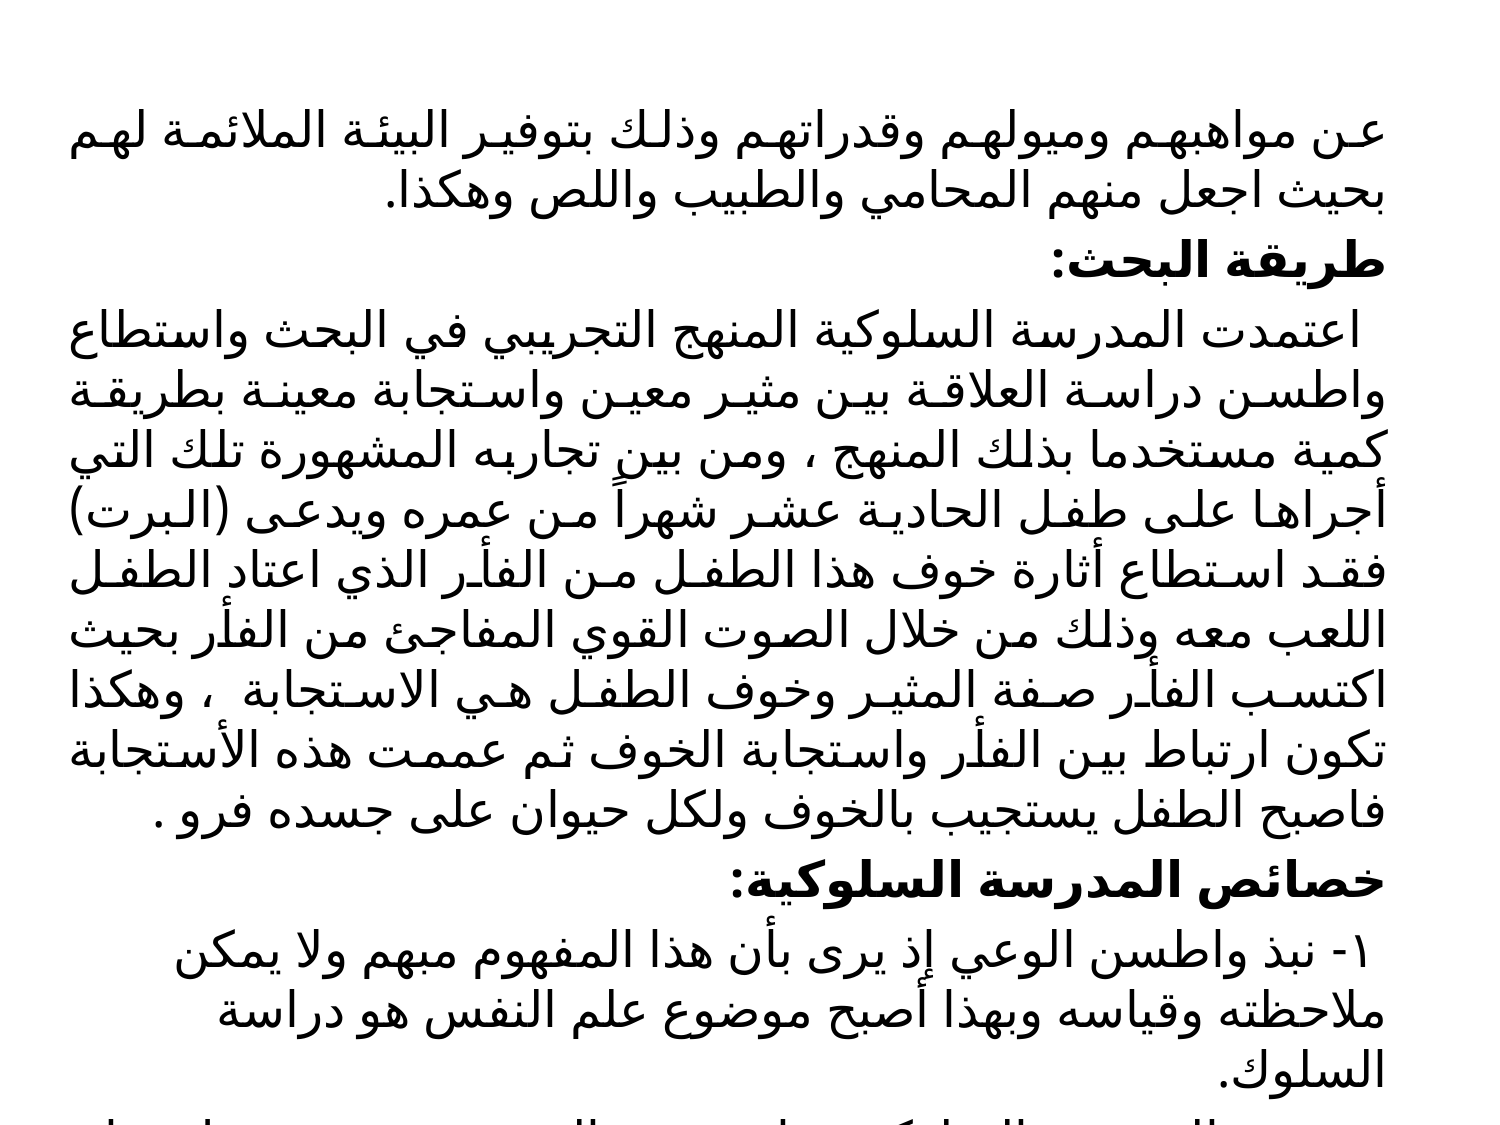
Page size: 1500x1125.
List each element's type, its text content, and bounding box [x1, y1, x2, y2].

list عن مواهبهم وميولهم وقدراتهم وذلك بتوفير البيئة الملائمة لهم بحيث اجعل منهم المحامي والطبيب واللص وهكذا. طريقة البحث: اعتمدت المدرسة السلوكية المنهج التجريبي في البحث واستطاع واطسن دراسة العلاقة بين مثير معين واستجابة معينة بطريقة كمية مستخدما بذلك المنهج ، ومن بين تجاربه المشهورة تلك التي أجراها على طفل الحادية عشر شهراً من عمره ويدعى (البرت) فقد استطاع أثارة خوف هذا الطفل من الفأر الذي اعتاد الطفل اللعب معه وذلك من خلال الصوت القوي المفاجئ من الفأر بحيث اكتسب الفأر صفة المثير وخوف الطفل هي الاستجابة ، وهكذا تكون ارتباط بين الفأر واستجابة الخوف ثم عممت هذه الأستجابة فاصبح الطفل يستجيب بالخوف ولكل حيوان على جسده فرو . خصائص المدرسة السلوكية: ١- نبذ واطسن الوعي إذ يرى بأن هذا المفهوم مبهم ولا يمكن ملاحظته وقياسه وبهذا أصبح موضوع علم النفس هو دراسة السلوك. ۲- تهتم المدرسة السلوكية بما يقوم به الجسم من ردود فعل تجاه المؤثرات البيئية لأجل التكيف معها. [53, 90, 1404, 1059]
